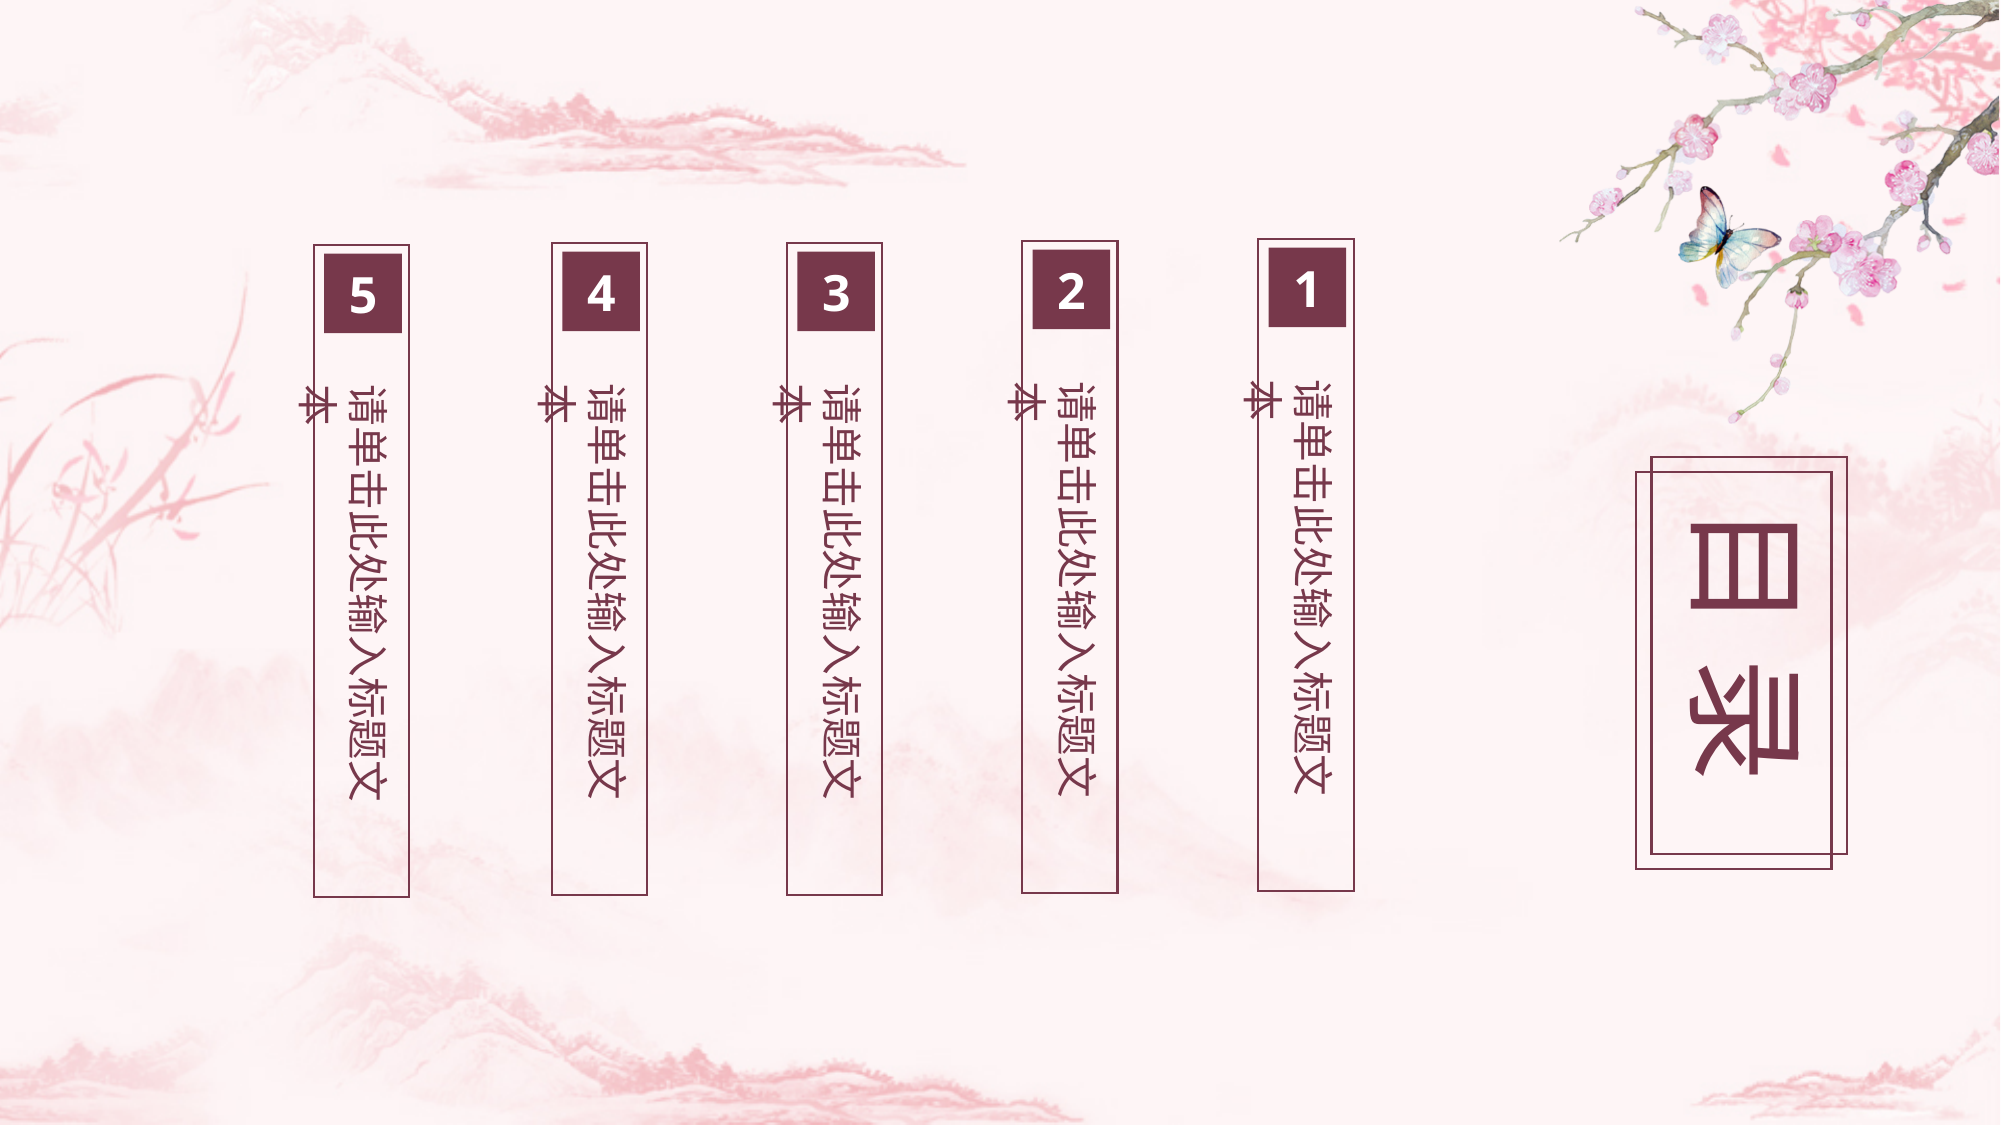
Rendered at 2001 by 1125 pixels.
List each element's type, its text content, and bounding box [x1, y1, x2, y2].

text_box 请单击此处输入标题文本 [794, 368, 876, 857]
picture [0, 0, 2001, 1125]
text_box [797, 251, 875, 332]
text_box 请单击此处输入标题文本 [321, 370, 402, 859]
text_box 请单击此处输入标题文本 [1029, 366, 1111, 855]
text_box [1032, 249, 1111, 330]
text_box [313, 244, 410, 898]
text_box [562, 251, 641, 332]
text_box [1021, 240, 1119, 894]
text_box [1636, 456, 1847, 870]
text_box [551, 242, 648, 896]
text_box [786, 242, 883, 896]
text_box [1268, 247, 1347, 328]
text_box 请单击此处输入标题文本 [559, 368, 640, 857]
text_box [324, 253, 402, 334]
text_box 请单击此处输入标题文本 [1265, 364, 1347, 853]
text_box [1257, 238, 1355, 892]
